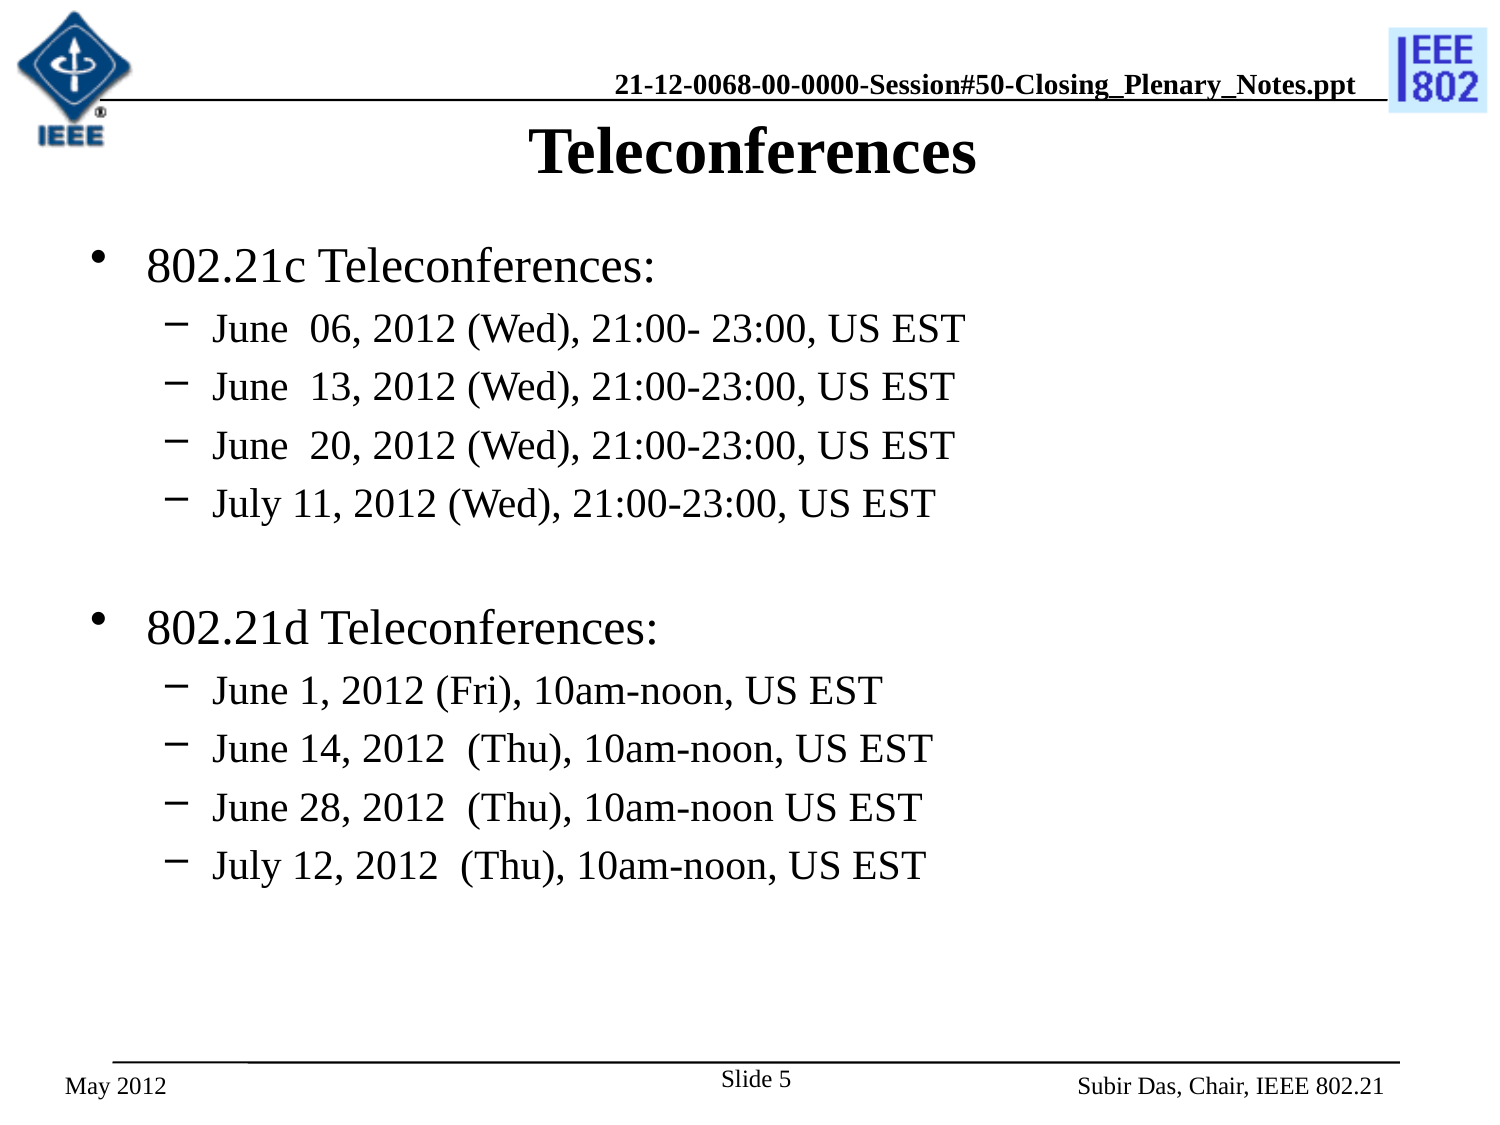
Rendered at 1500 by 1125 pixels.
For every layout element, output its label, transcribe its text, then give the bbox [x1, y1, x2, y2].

picture [12, 9, 137, 150]
text_box May 2012 [49, 1062, 247, 1098]
title Teleconferences [74, 99, 1432, 195]
slide_number Slide 5 [712, 1061, 800, 1093]
list 802.21c Teleconferences: June 06, 2012 (Wed), 21:00- 23:00, US EST June 13, 2012 (Wed), 21:00-23:00, US EST June 20, 2012 (Wed), 21:00-23:00, US EST July 11, 2012 (Wed), 21:00-23:00, US EST 802.21d Teleconferences: June 1, 2012 (Fri), 10am-noon, US EST June 14, 2012 (Thu), 10am-noon, US EST June 28, 2012 (Thu), 10am-noon US EST July 12, 2012 (Thu), 10am-noon, US EST [74, 224, 1437, 976]
text_box Subir Das, Chair, IEEE 802.21 [1062, 1062, 1413, 1100]
picture [1374, 9, 1499, 138]
